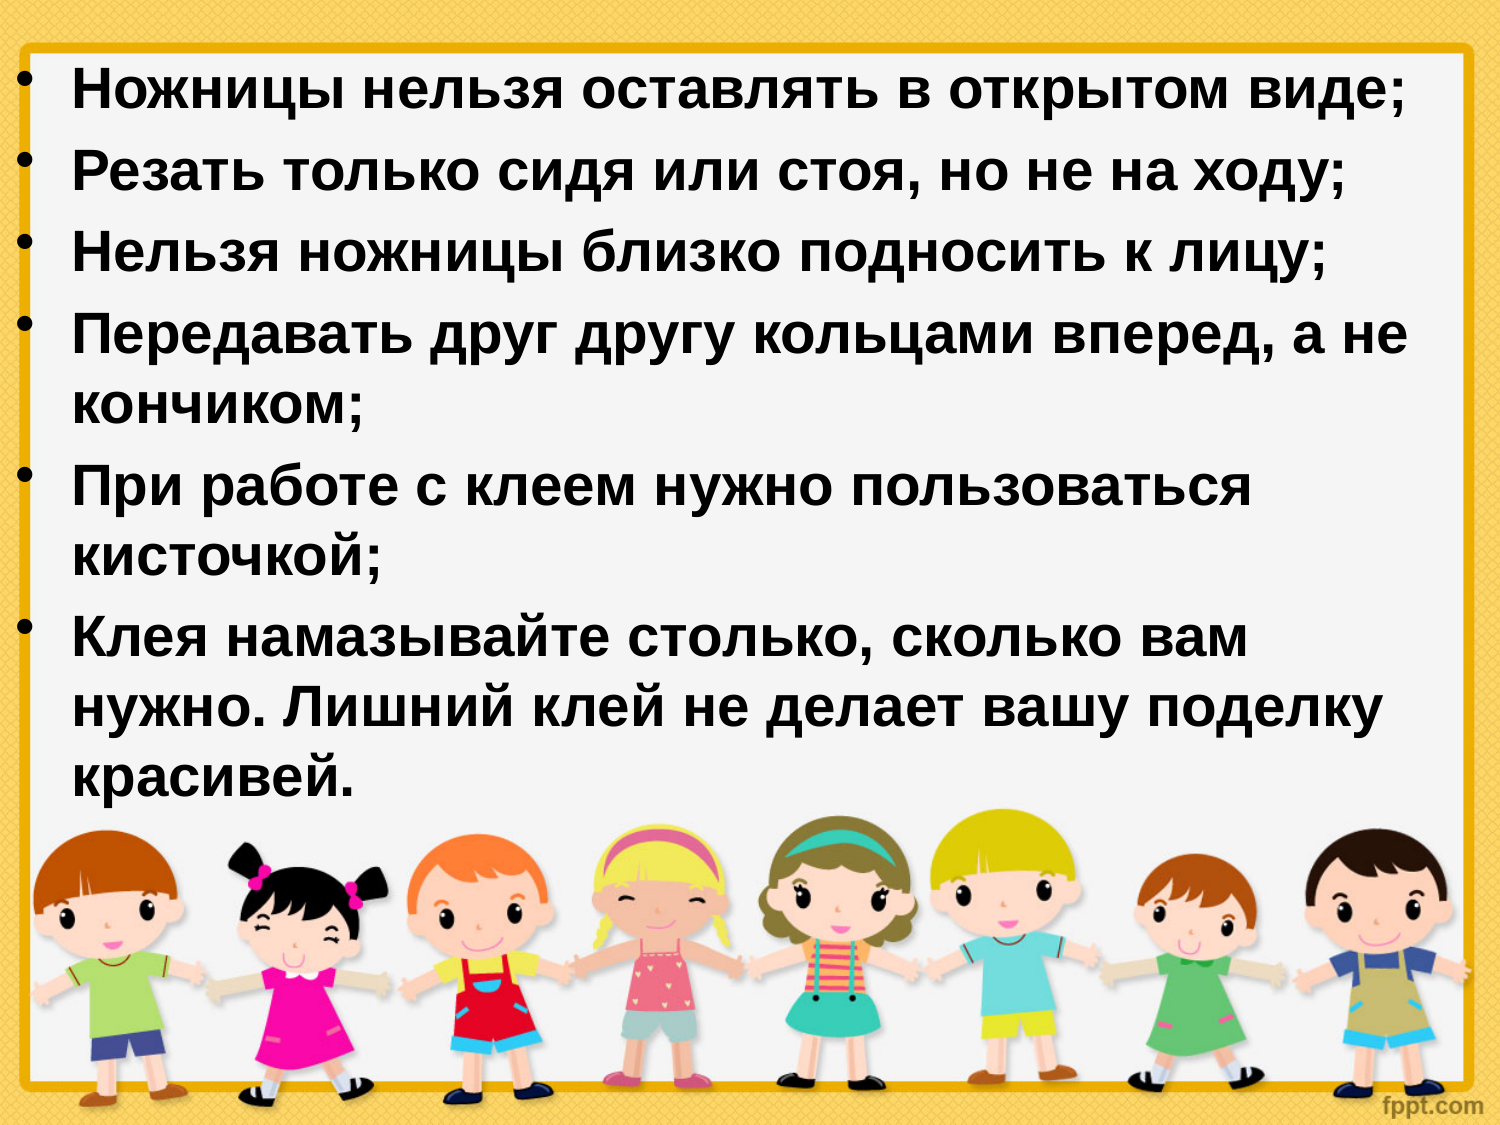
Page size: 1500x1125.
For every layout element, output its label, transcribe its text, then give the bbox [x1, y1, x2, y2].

picture [0, 0, 1500, 1125]
list Ножницы нельзя оставлять в открытом виде; Резать только сидя или стоя, но не на ходу; Нельзя ножницы близко подносить к лицу; Передавать друг другу кольцами вперед, а не кончиком; При работе с клеем нужно пользоваться кисточкой; Клея намазывайте столько, сколько вам нужно. Лишний клей не делает вашу поделку красивей. [0, 42, 1459, 1006]
